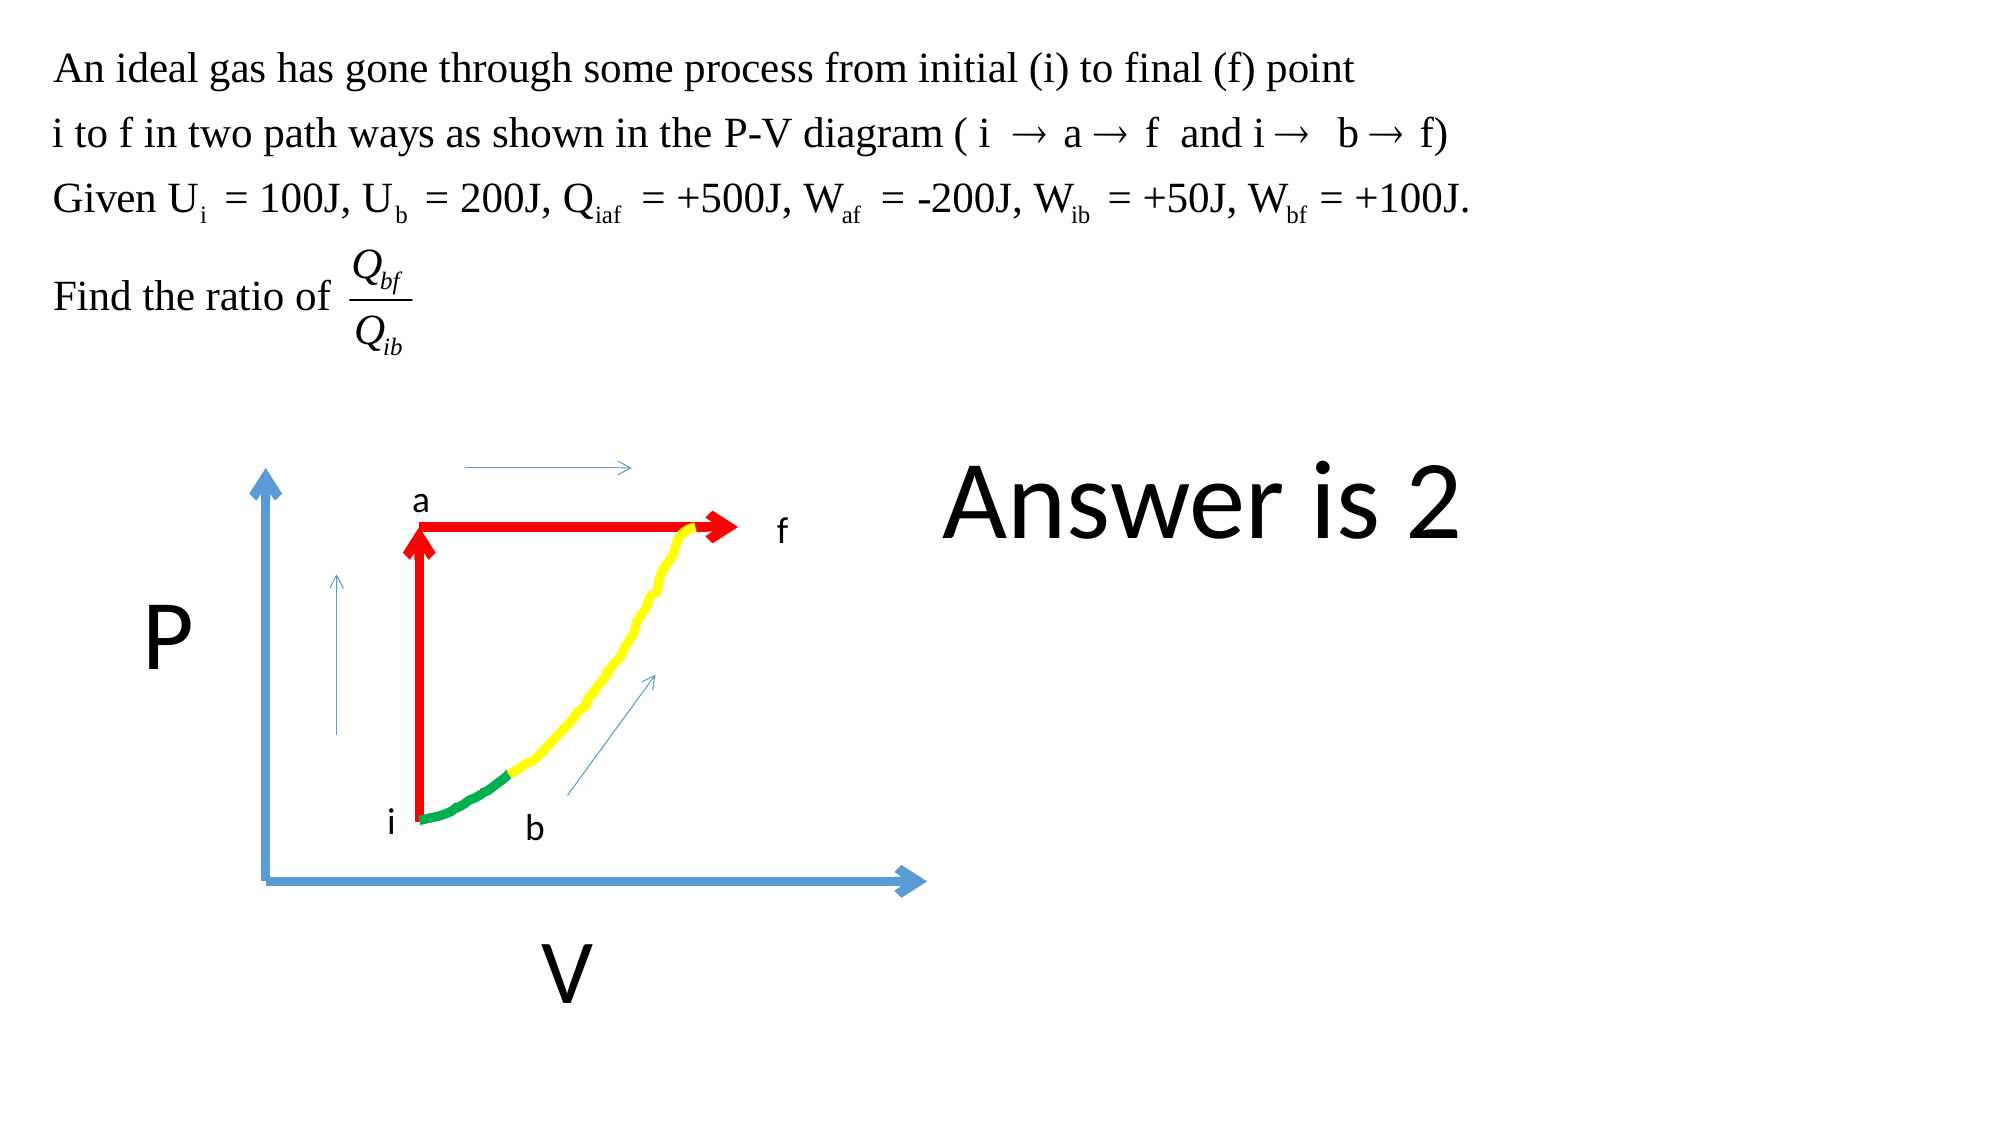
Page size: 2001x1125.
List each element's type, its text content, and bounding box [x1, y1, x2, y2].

text_box V [526, 905, 609, 1030]
text_box [420, 770, 511, 822]
text_box P [128, 562, 210, 698]
text_box f [762, 498, 804, 558]
text_box a [397, 467, 446, 528]
text_box [584, 528, 696, 674]
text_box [567, 674, 656, 796]
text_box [46, 42, 1476, 366]
text_box Answer is 2 [928, 418, 1478, 569]
text_box i [372, 790, 411, 850]
text_box [508, 697, 567, 776]
text_box b [510, 795, 560, 856]
